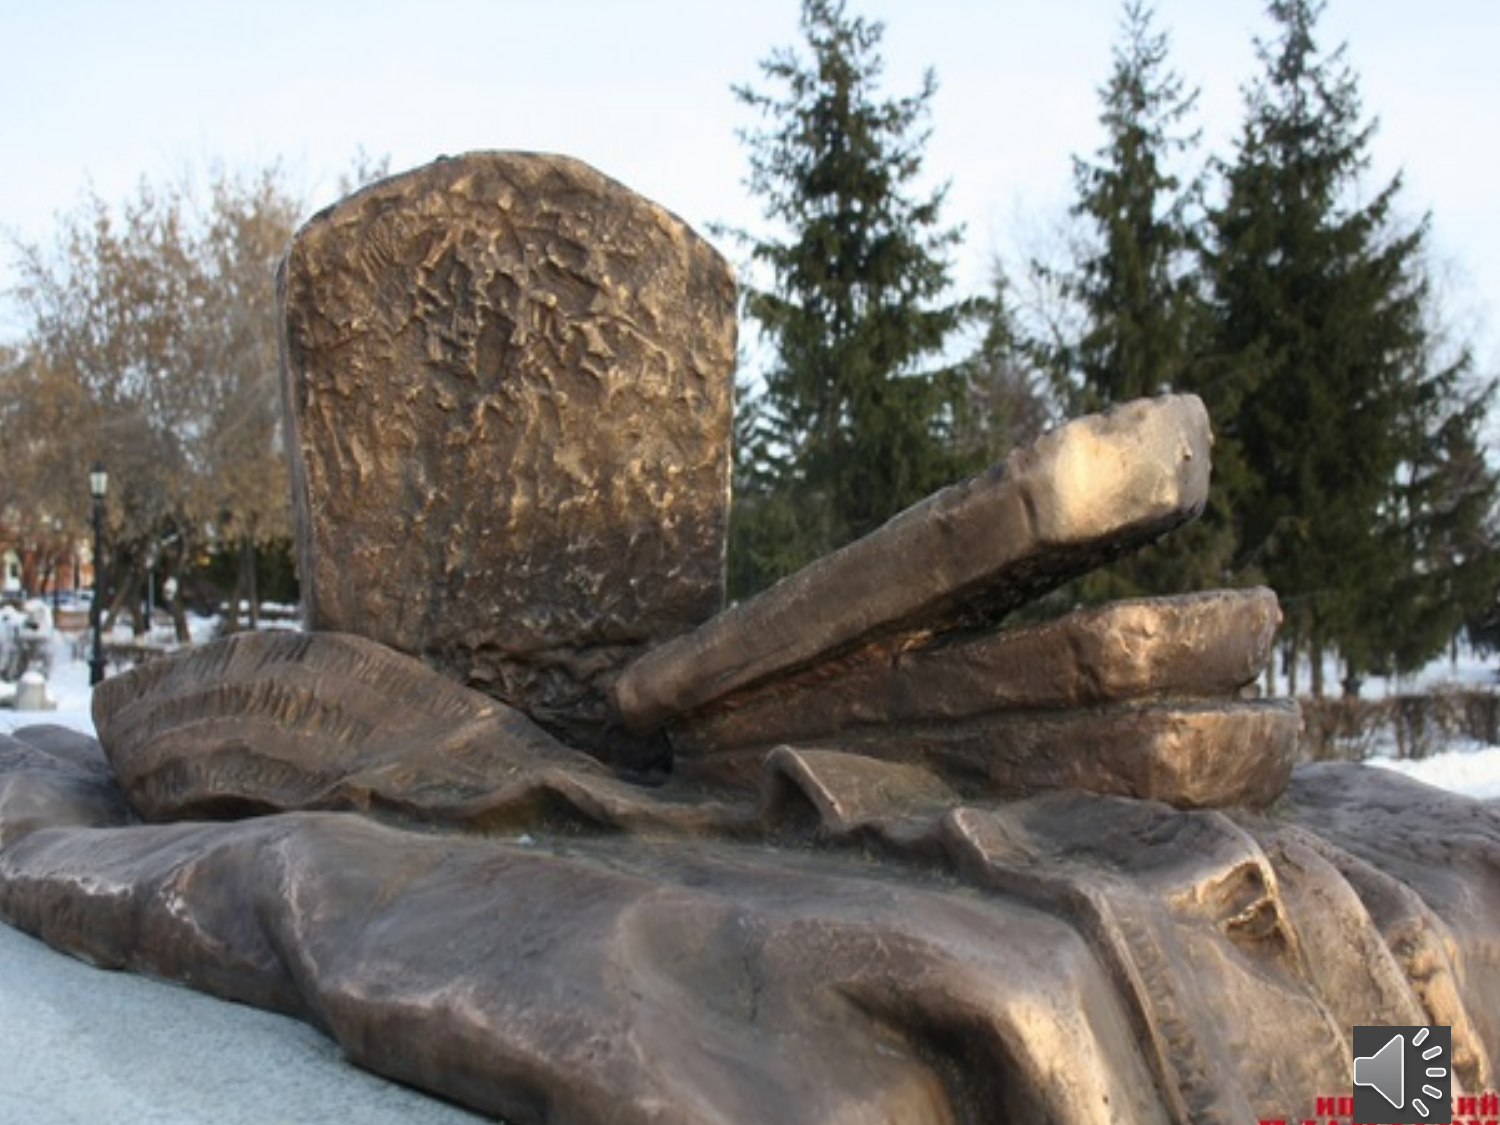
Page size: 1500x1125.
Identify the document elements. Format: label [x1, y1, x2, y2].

picture [1352, 1024, 1453, 1125]
list [0, 0, 1500, 1125]
